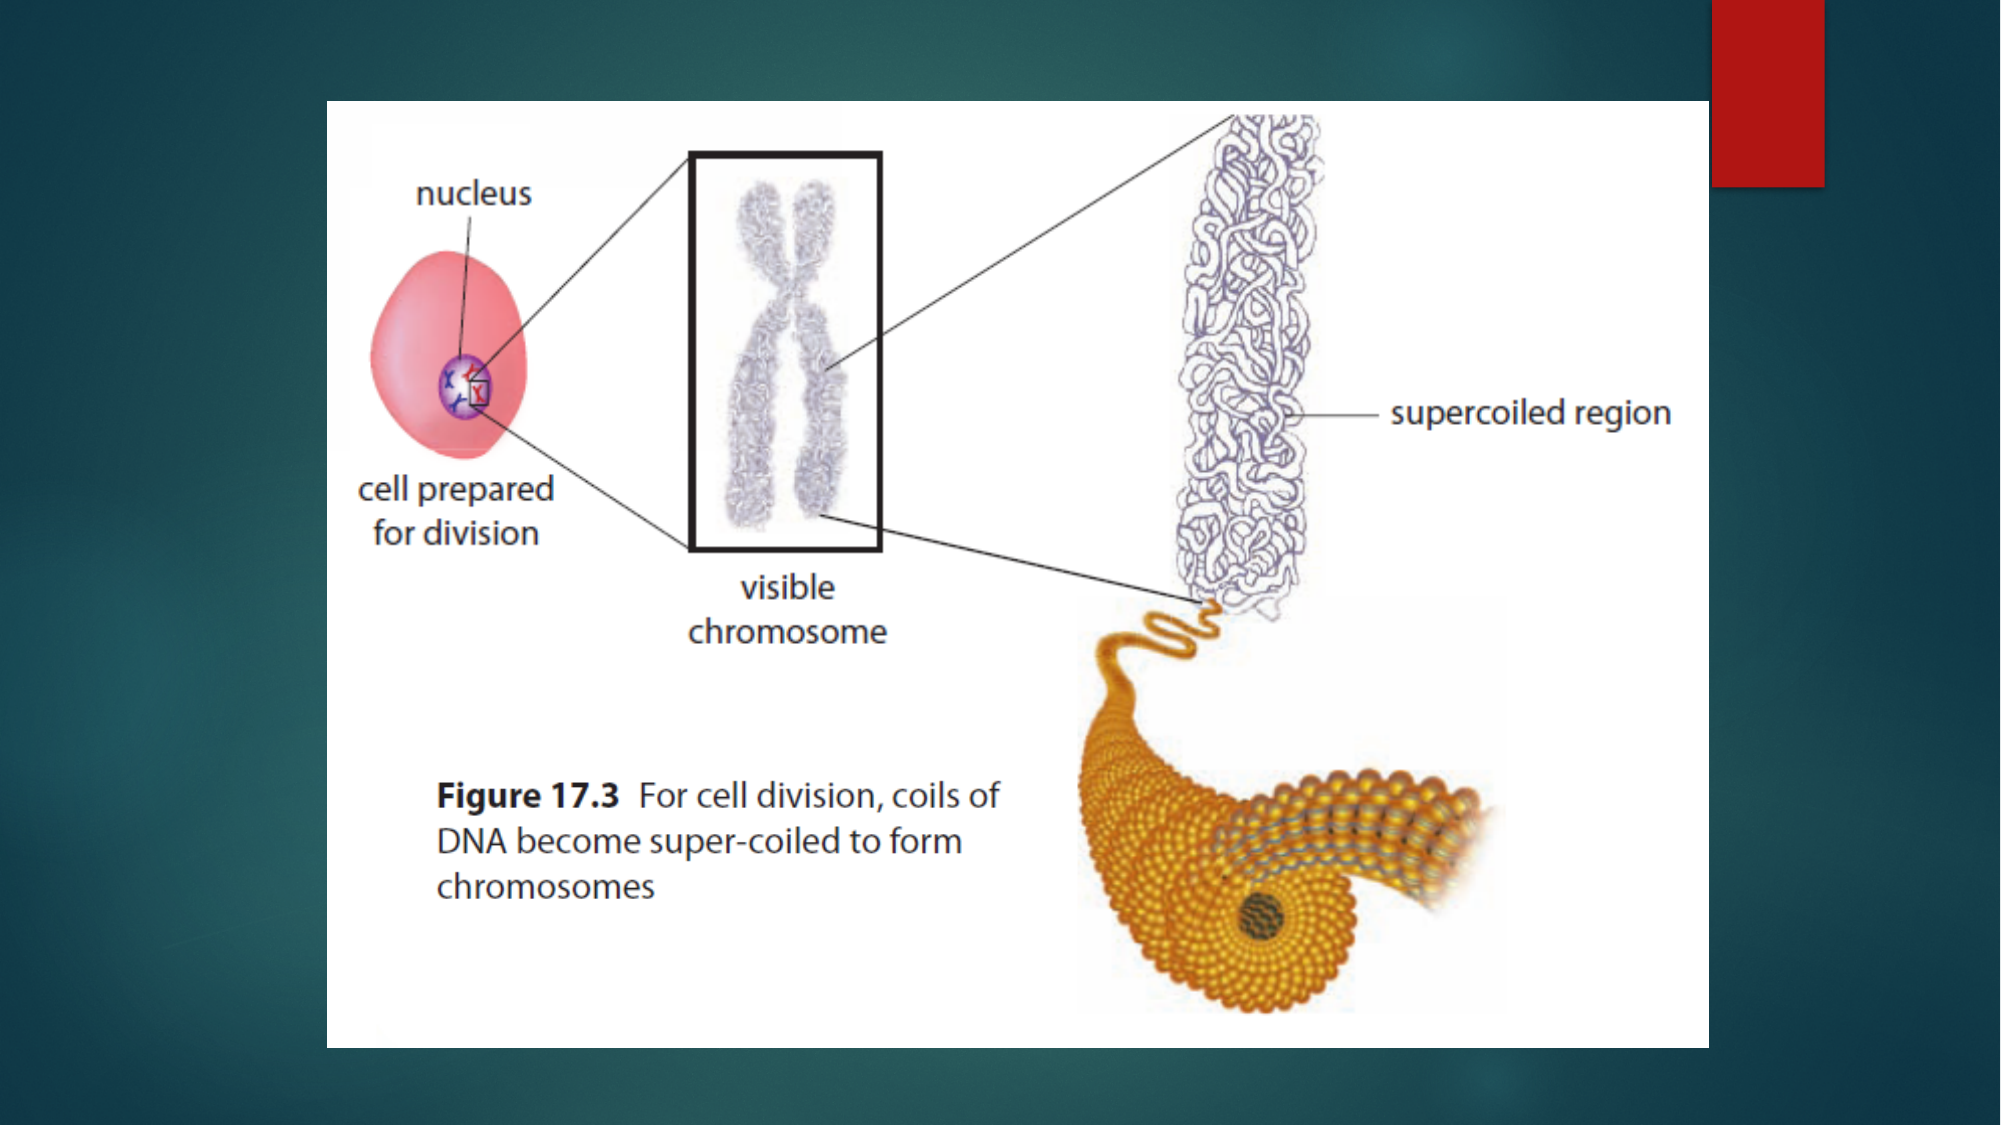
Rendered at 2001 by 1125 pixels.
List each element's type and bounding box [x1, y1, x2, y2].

picture [0, 0, 1709, 1125]
